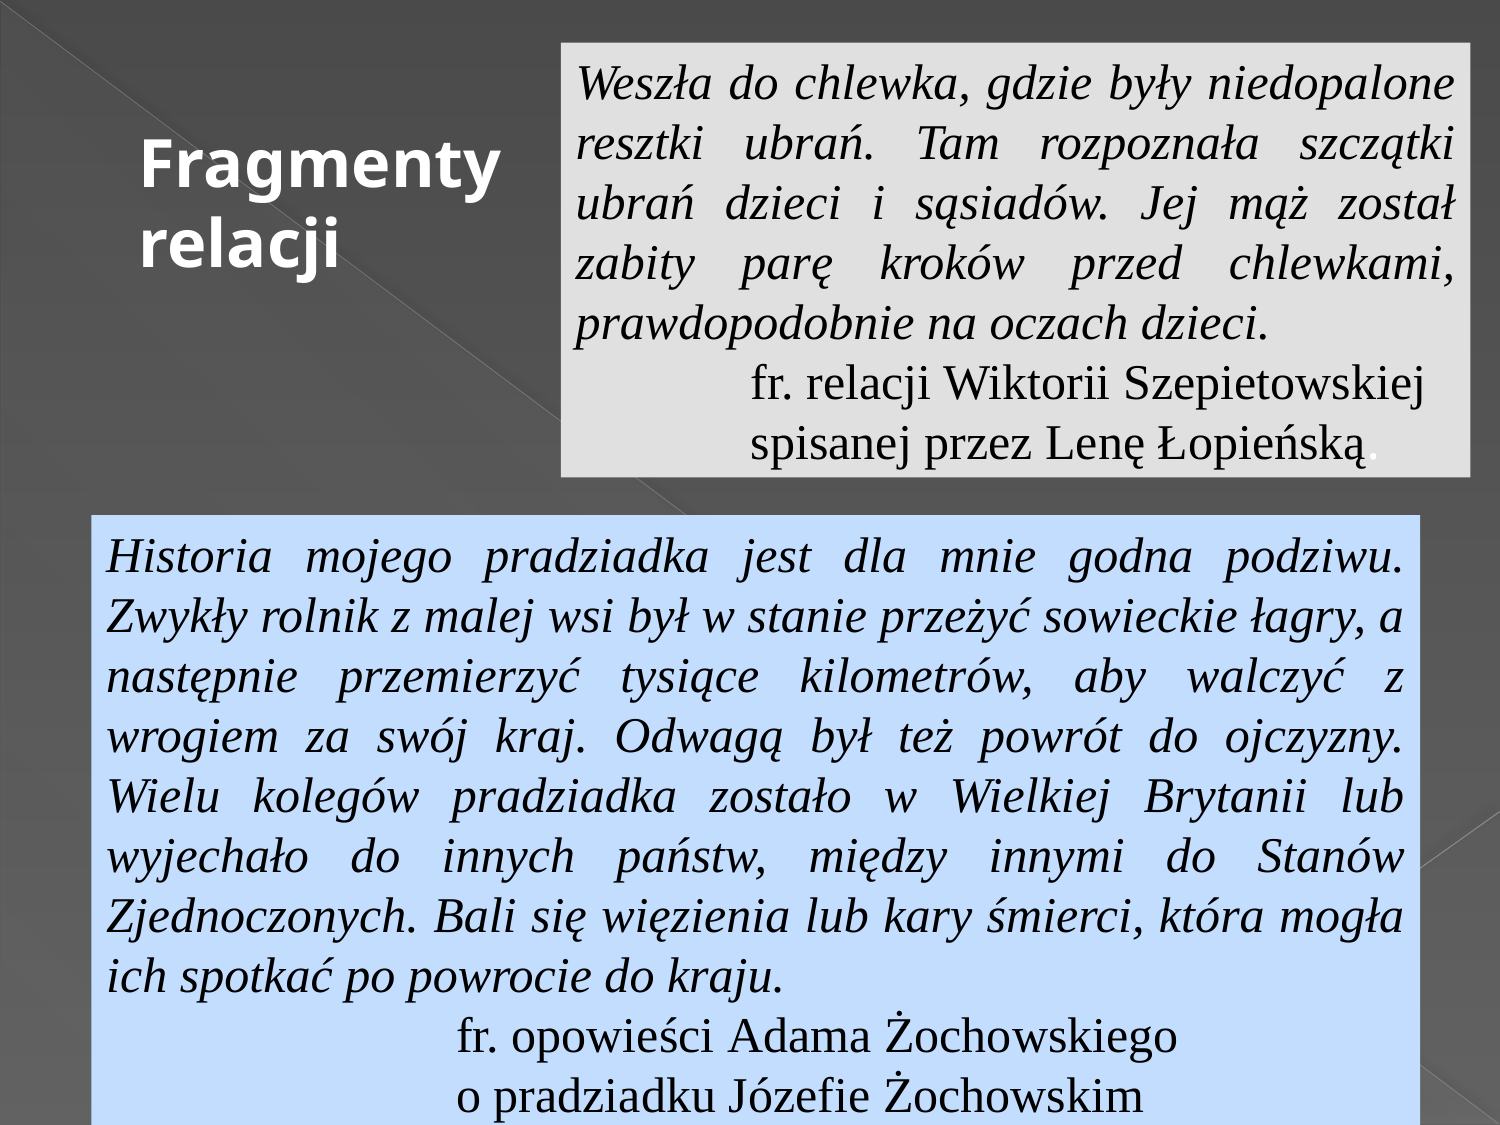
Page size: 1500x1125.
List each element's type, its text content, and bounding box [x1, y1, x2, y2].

text_box Weszła do chlewka, gdzie były niedopalone resztki ubrań. Tam rozpoznała szczątki ubrań dzieci i sąsiadów. Jej mąż został zabity parę kroków przed chlewkami, prawdopodobnie na oczach dzieci. fr. relacji Wiktorii Szepietowskiej spisanej przez Lenę Łopieńską. [560, 42, 1471, 478]
text_box Fragmenty relacji [123, 113, 517, 289]
text_box Historia mojego pradziadka jest dla mnie godna podziwu. Zwykły rolnik z malej wsi był w stanie przeżyć sowieckie łagry, a następnie przemierzyć tysiące kilometrów, aby walczyć z wrogiem za swój kraj. Odwagą był też powrót do ojczyzny. Wielu kolegów pradziadka zostało w Wielkiej Brytanii lub wyjechało do innych państw, między innymi do Stanów Zjednoczonych. Bali się więzienia lub kary śmierci, która mogła ich spotkać po powrocie do kraju. fr. opowieści Adama Żochowskiego o pradziadku Józefie Żochowskim [91, 515, 1421, 1125]
